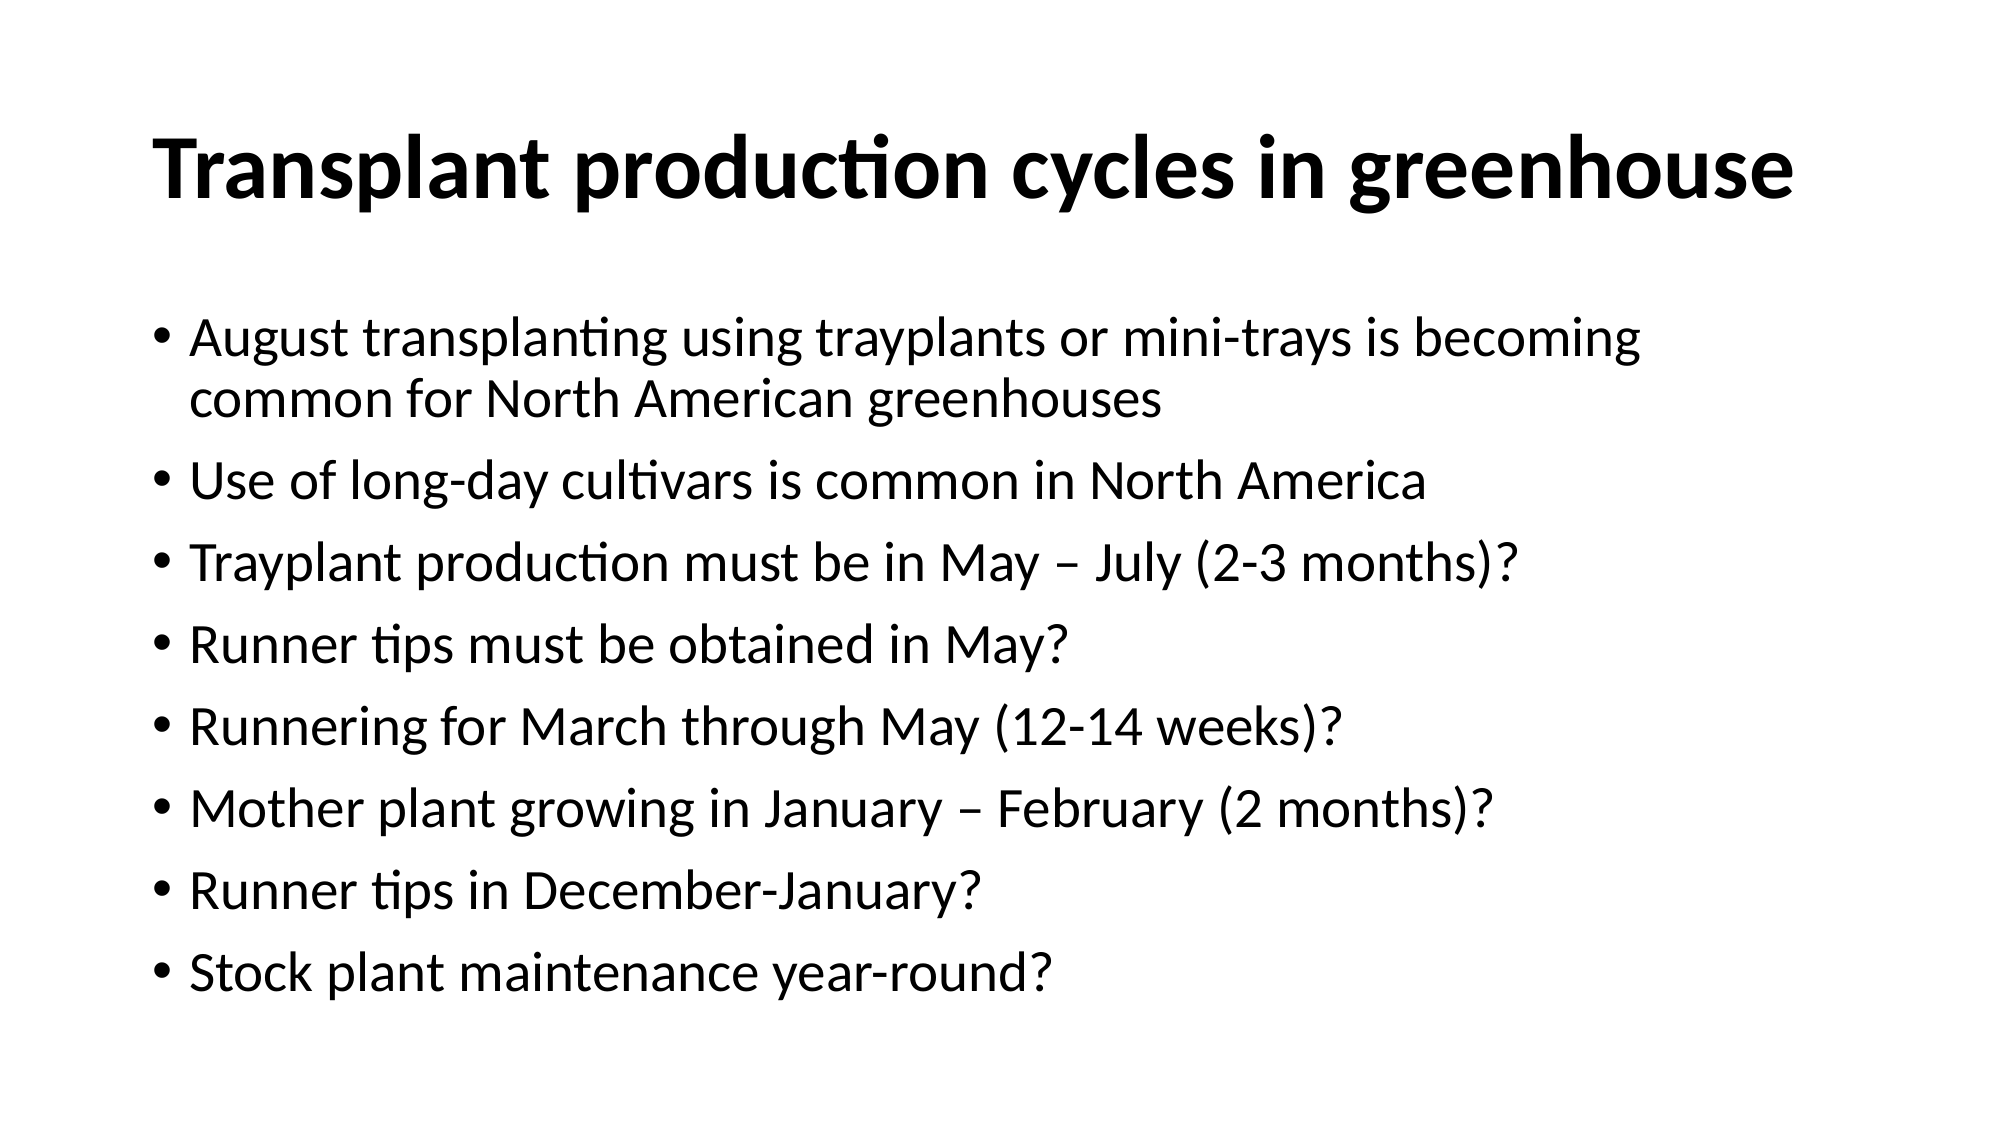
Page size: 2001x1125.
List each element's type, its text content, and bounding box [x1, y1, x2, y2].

title Transplant production cycles in greenhouse [137, 59, 1863, 278]
list August transplanting using trayplants or mini-trays is becoming common for North American greenhouses Use of long-day cultivars is common in North America Trayplant production must be in May – July (2-3 months)? Runner tips must be obtained in May? Runnering for March through May (12-14 weeks)? Mother plant growing in January – February (2 months)? Runner tips in December-January? Stock plant maintenance year-round? [137, 299, 1863, 1014]
